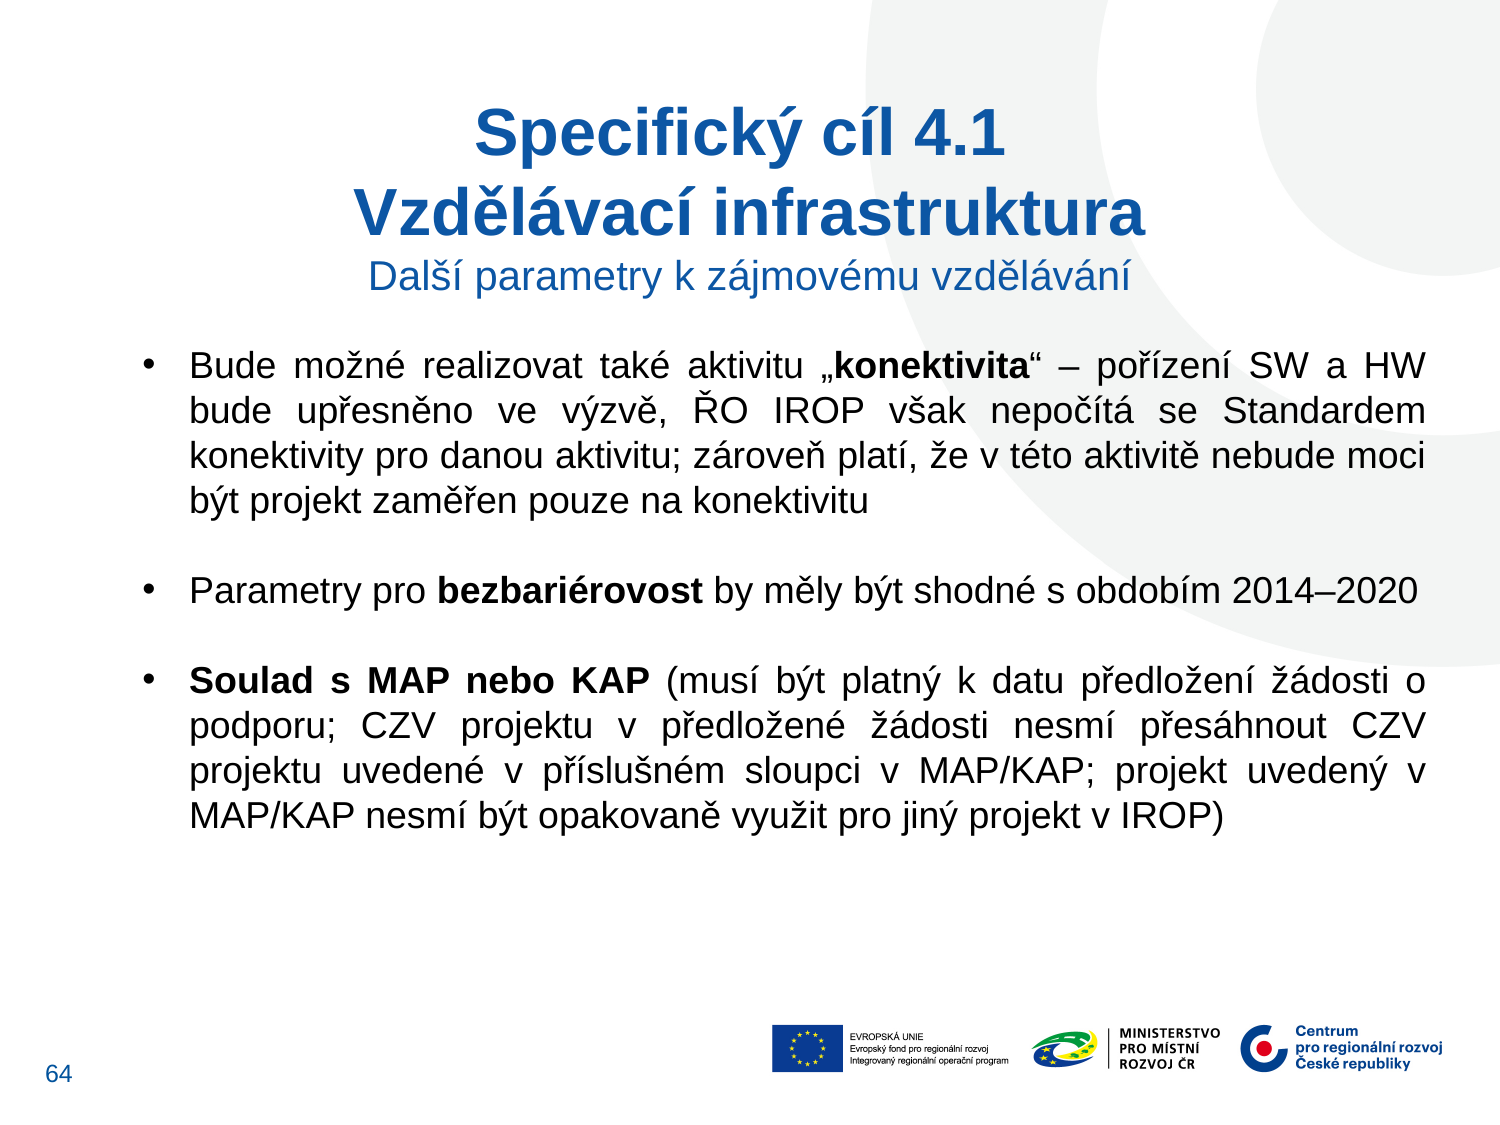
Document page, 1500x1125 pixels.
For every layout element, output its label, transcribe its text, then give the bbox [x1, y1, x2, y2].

text_box Specifický cíl 4.1 Vzdělávací infrastruktura Další parametry k zájmovému vzdělávání [82, 81, 1418, 307]
slide_number 64 [30, 1042, 113, 1103]
text_box Bude možné realizovat také aktivitu „konektivita“ – pořízení SW a HW bude upřesněno ve výzvě, ŘO IROP však nepočítá se Standardem konektivity pro danou aktivitu; zároveň platí, že v této aktivitě nebude moci být projekt zaměřen pouze na konektivitu Parametry pro bezbariérovost by měly být shodné s obdobím 2014–2020 Soulad s MAP nebo KAP (musí být platný k datu předložení žádosti o podporu; CZV projektu v předložené žádosti nesmí přesáhnout CZV projektu uvedené v příslušném sloupci v MAP/KAP; projekt uvedený v MAP/KAP nesmí být opakovaně využit pro jiný projekt v IROP) [127, 333, 1442, 844]
picture [0, 0, 1500, 1125]
